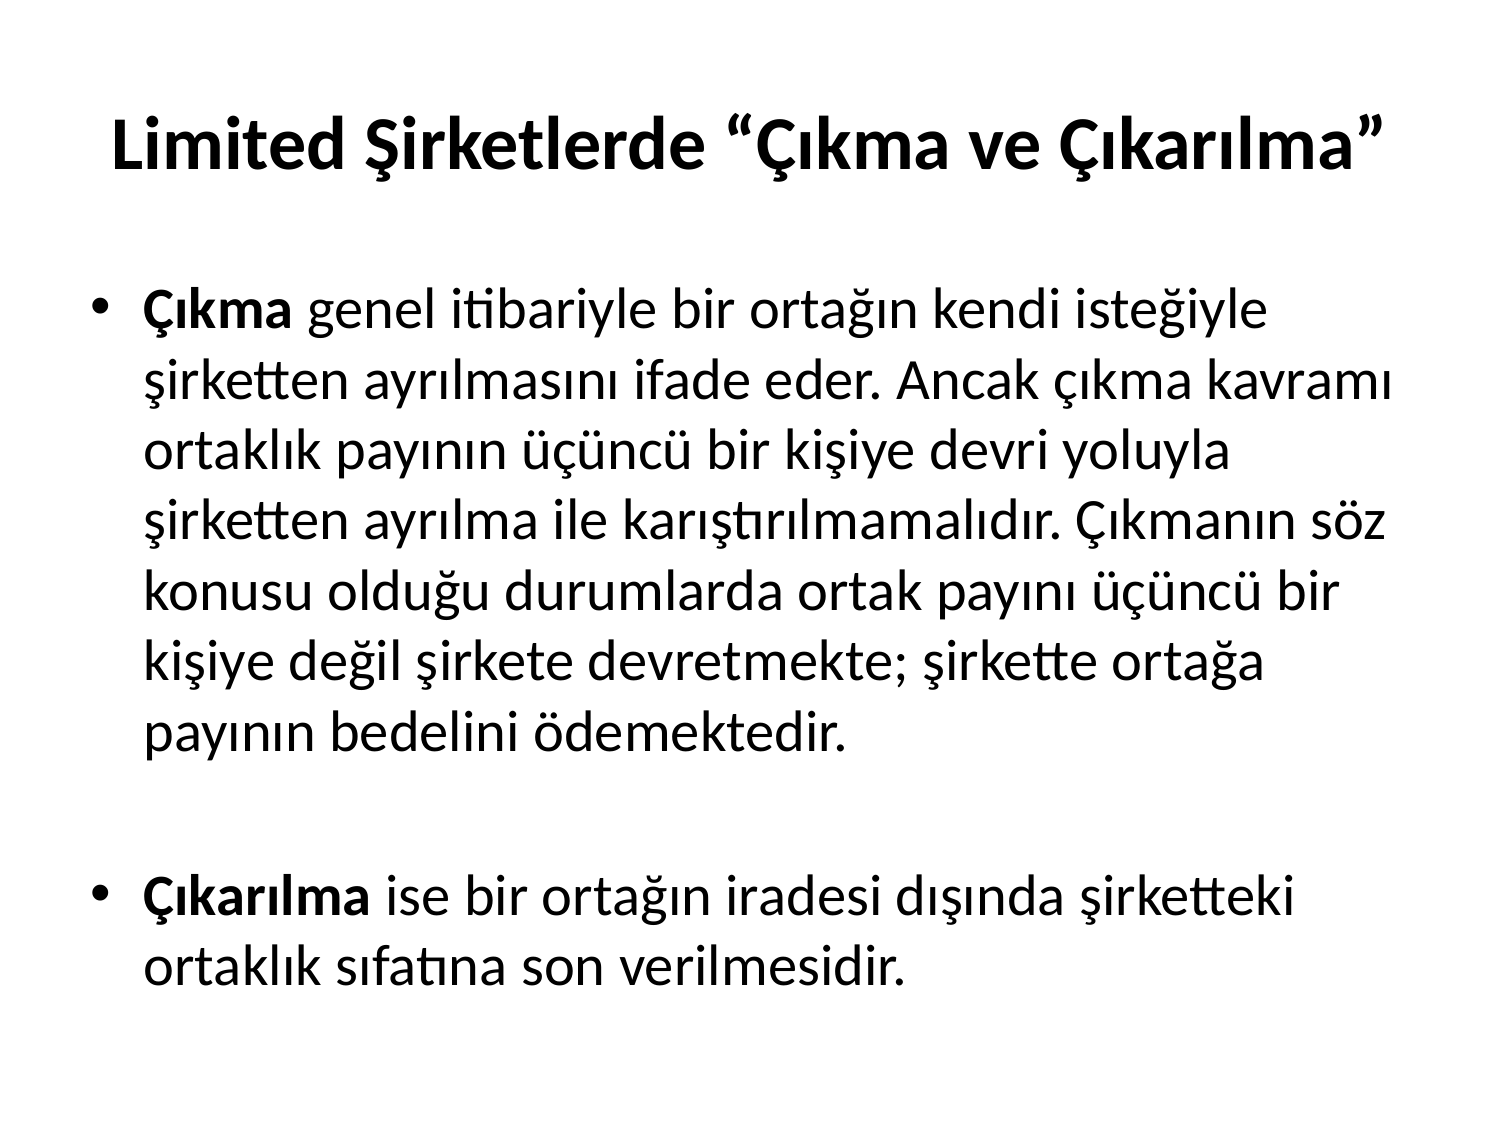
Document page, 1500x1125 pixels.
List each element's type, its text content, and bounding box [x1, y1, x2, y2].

list Çıkma genel itibariyle bir ortağın kendi isteğiyle şirketten ayrılmasını ifade eder. Ancak çıkma kavramı ortaklık payının üçüncü bir kişiye devri yoluyla şirketten ayrılma ile karıştırılmamalıdır. Çıkmanın söz konusu olduğu durumlarda ortak payını üçüncü bir kişiye değil şirkete devretmekte; şirkette ortağa payının bedelini ödemektedir. Çıkarılma ise bir ortağın iradesi dışında şirketteki ortaklık sıfatına son verilmesidir. [75, 262, 1425, 1005]
title Limited Şirketlerde “Çıkma ve Çıkarılma” [75, 45, 1425, 233]
